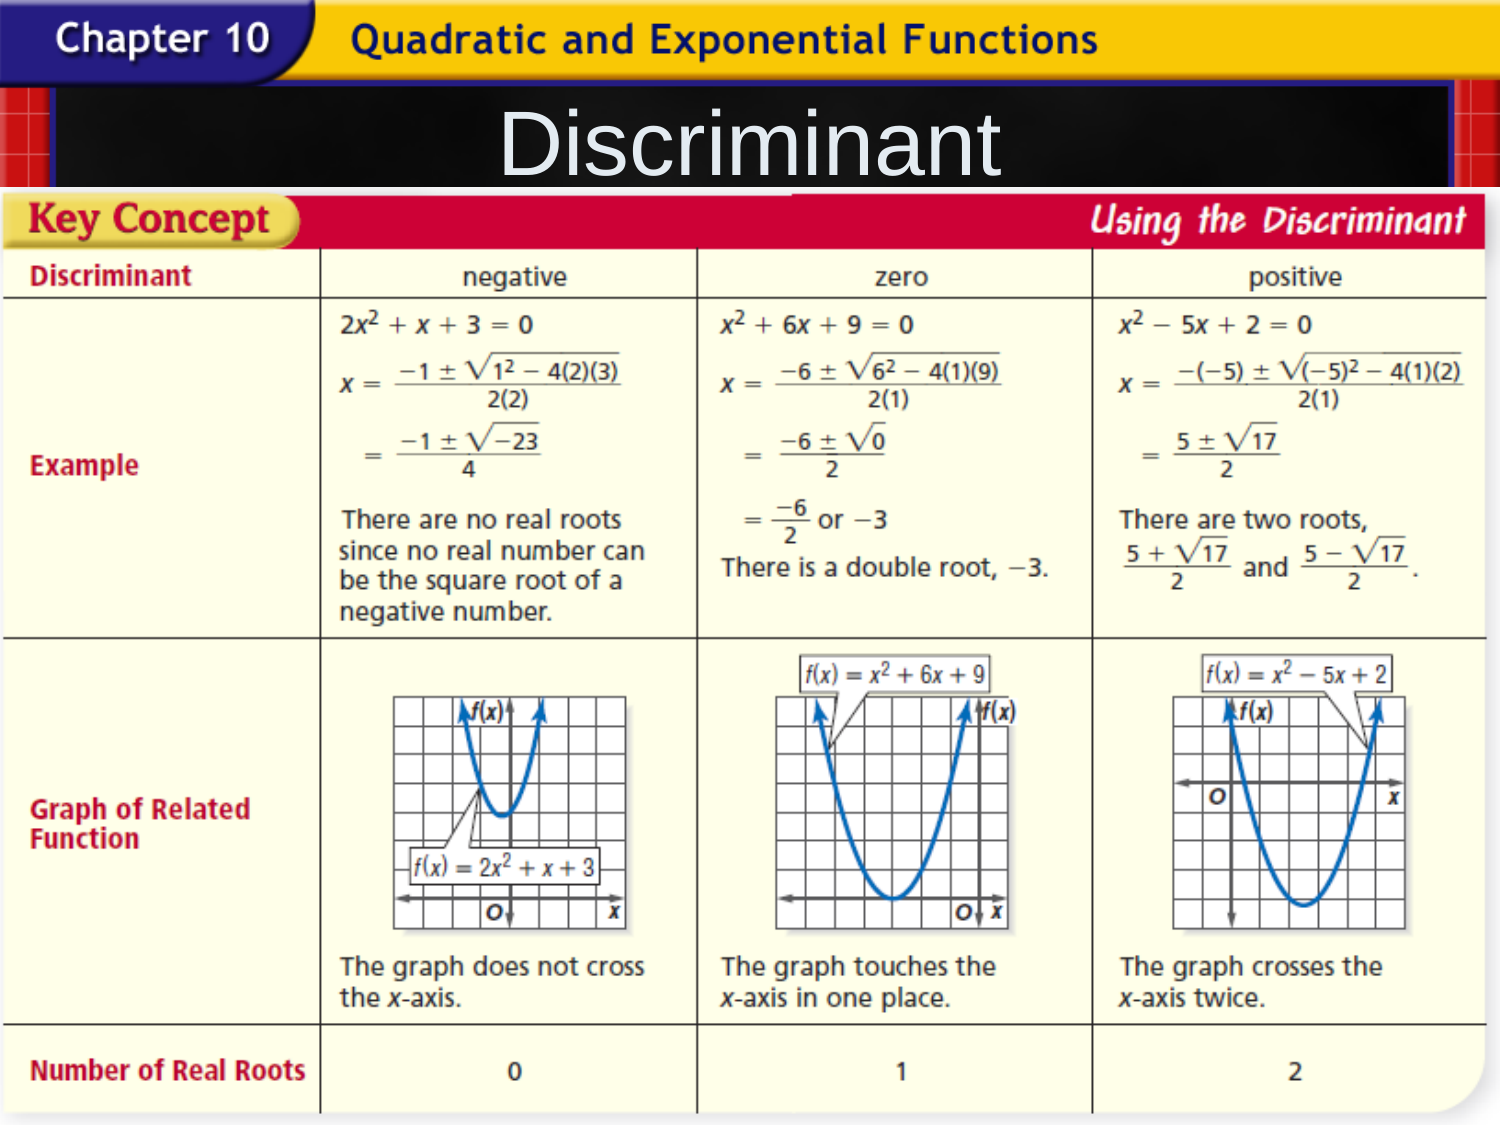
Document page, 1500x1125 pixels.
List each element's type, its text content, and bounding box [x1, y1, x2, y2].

title Discriminant [74, 44, 1426, 185]
picture [0, 0, 1500, 1125]
